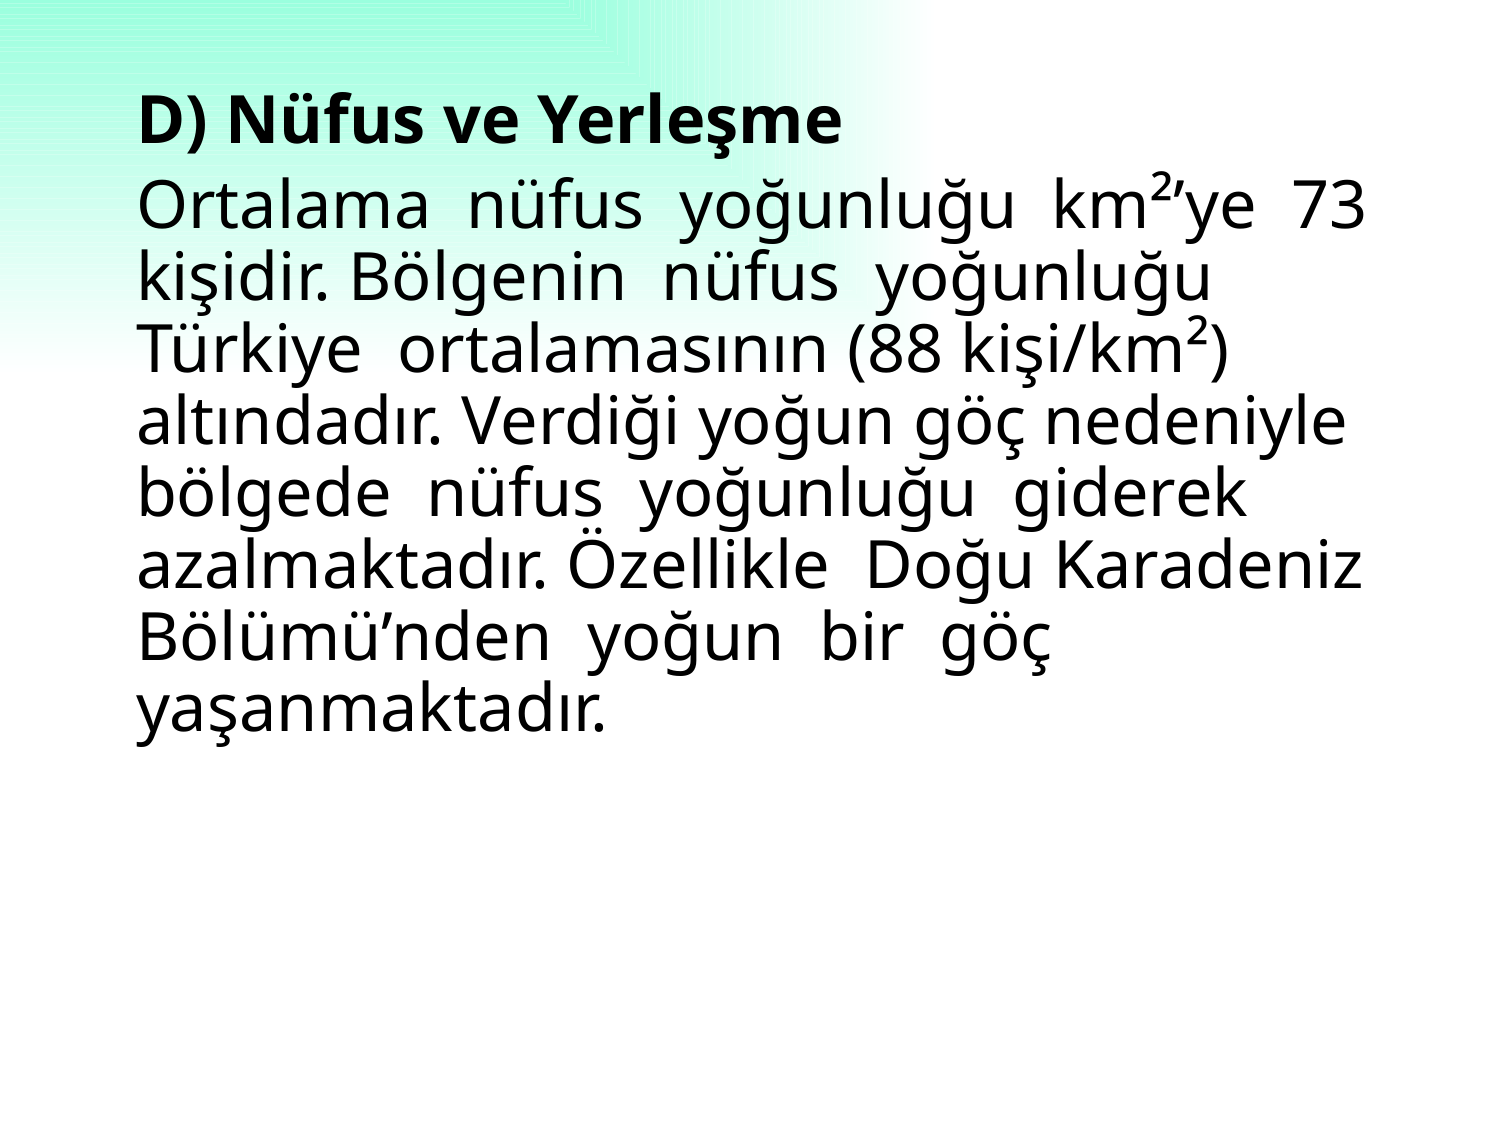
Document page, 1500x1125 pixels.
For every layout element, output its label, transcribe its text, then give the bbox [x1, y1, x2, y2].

list D) Nüfus ve Yerleşme Ortalama nüfus yoğunluğu km²’ye 73 kişidir. Bölgenin nüfus yoğunluğu Türkiye ortalamasının (88 kişi/km²) altındadır. Verdiği yoğun göç nedeniyle bölgede nüfus yoğunluğu giderek azalmaktadır. Özellikle Doğu Karadeniz Bölümü’nden yoğun bir göç yaşanmaktadır. [64, 78, 1415, 821]
